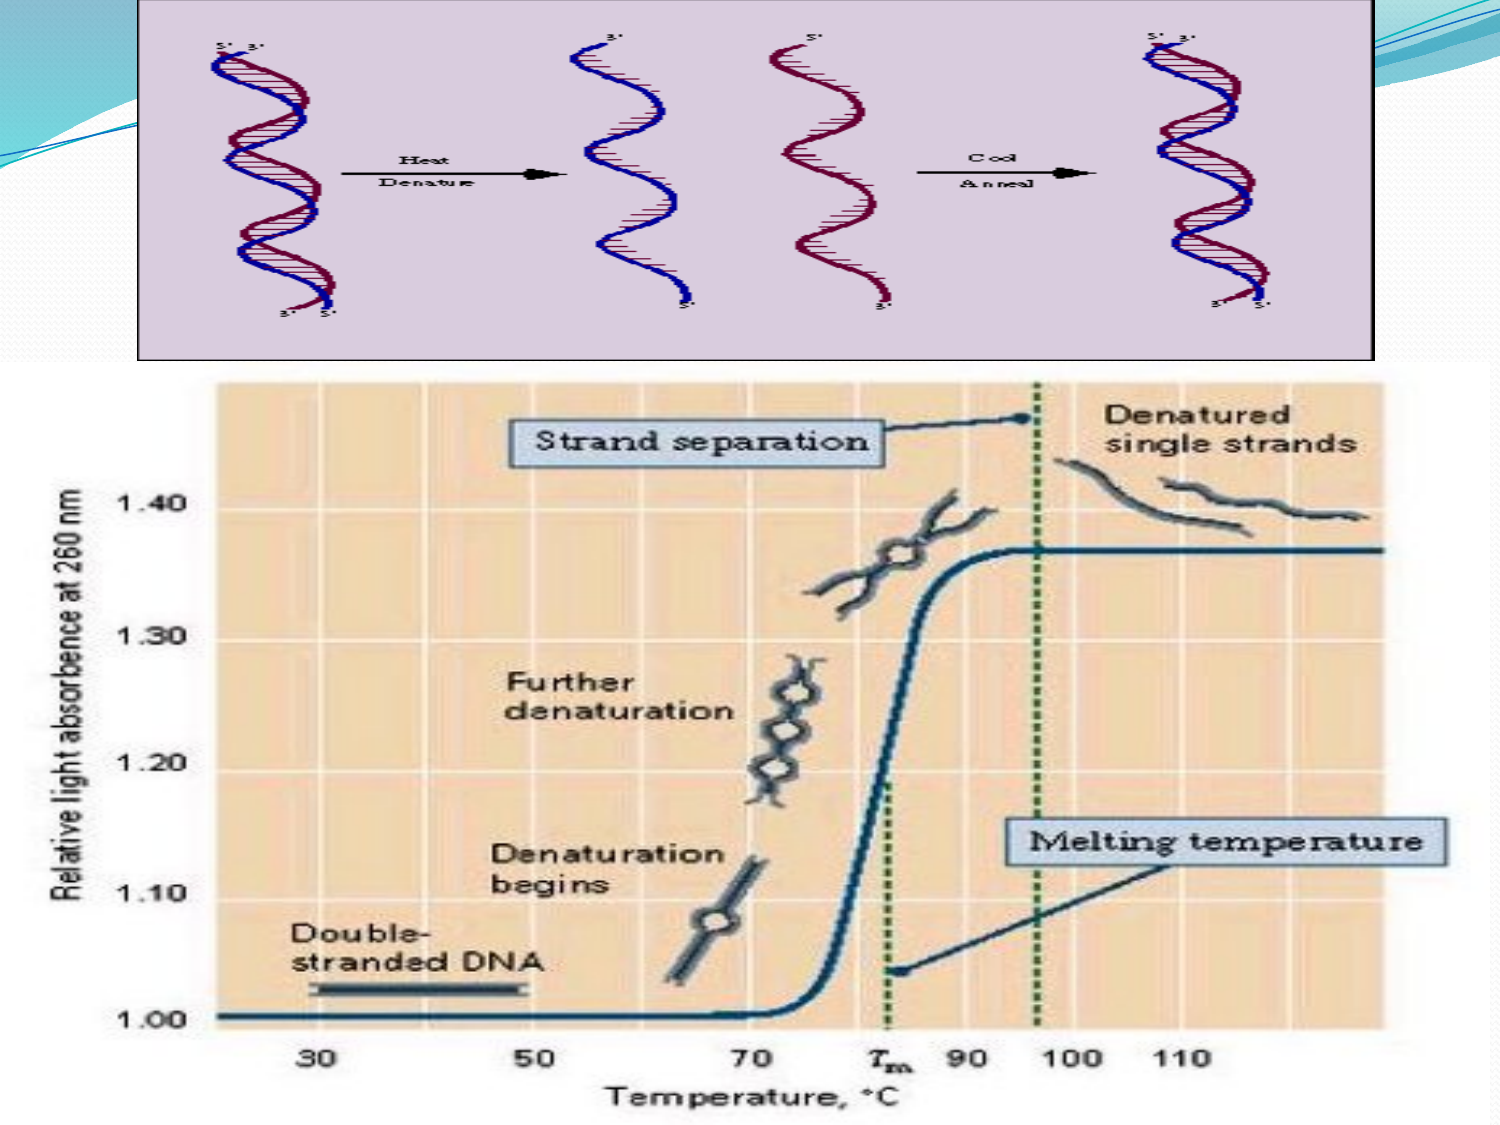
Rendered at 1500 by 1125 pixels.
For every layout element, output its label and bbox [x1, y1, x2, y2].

picture [137, 0, 1376, 362]
list [0, 362, 1490, 1125]
